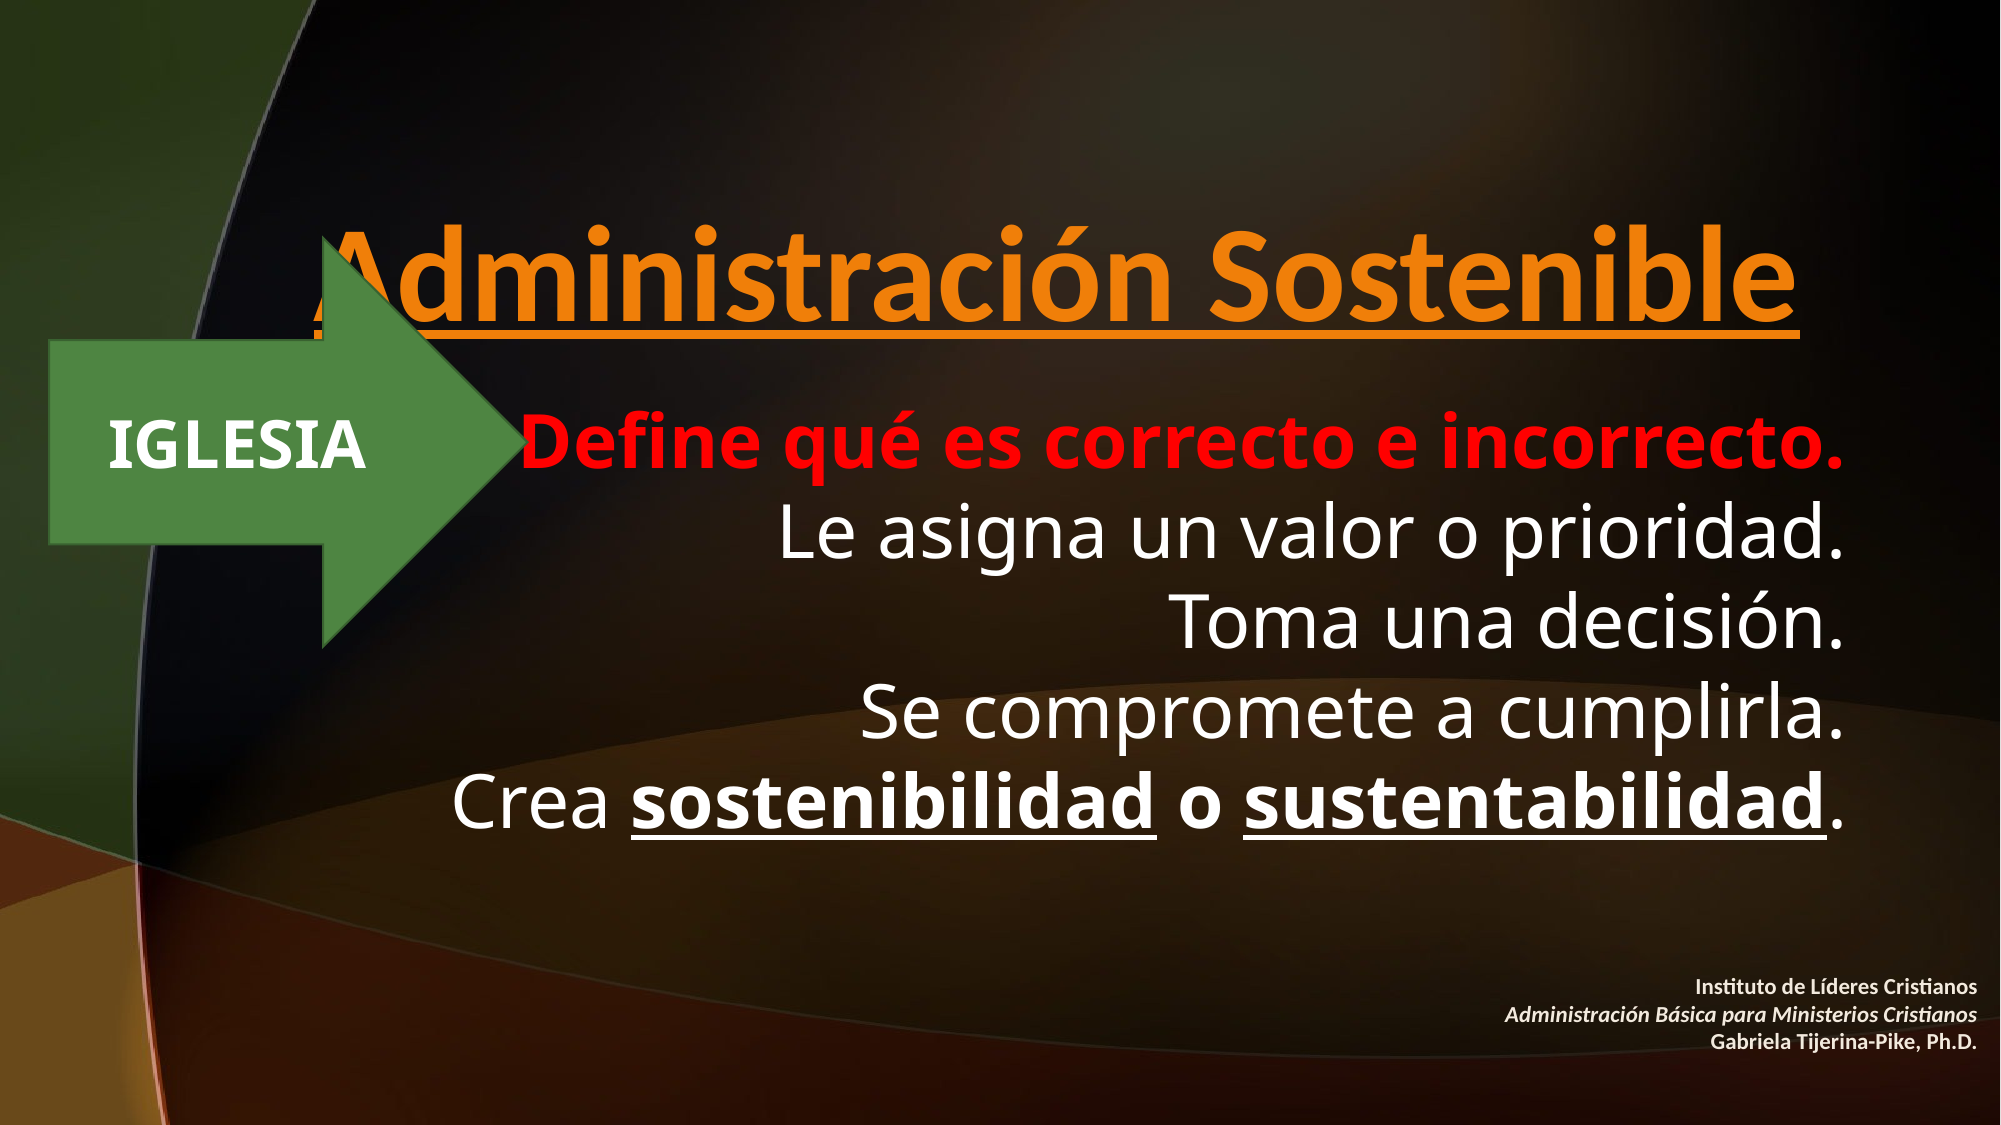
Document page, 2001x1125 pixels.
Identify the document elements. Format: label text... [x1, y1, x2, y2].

text_box IGLESIA [48, 235, 530, 650]
picture [0, 0, 2001, 1125]
text_box Instituto de Líderes Cristianos Administración Básica para Ministerios Cristianos Gabriela Tijerina-Pike, Ph.D. [368, 904, 1993, 1122]
text_box Administración Sostenible Define qué es correcto e incorrecto. Le asigna un valor o prioridad. Toma una decisión. Se compromete a cumplirla. Crea sostenibilidad o sustentabilidad. [251, 176, 1863, 852]
